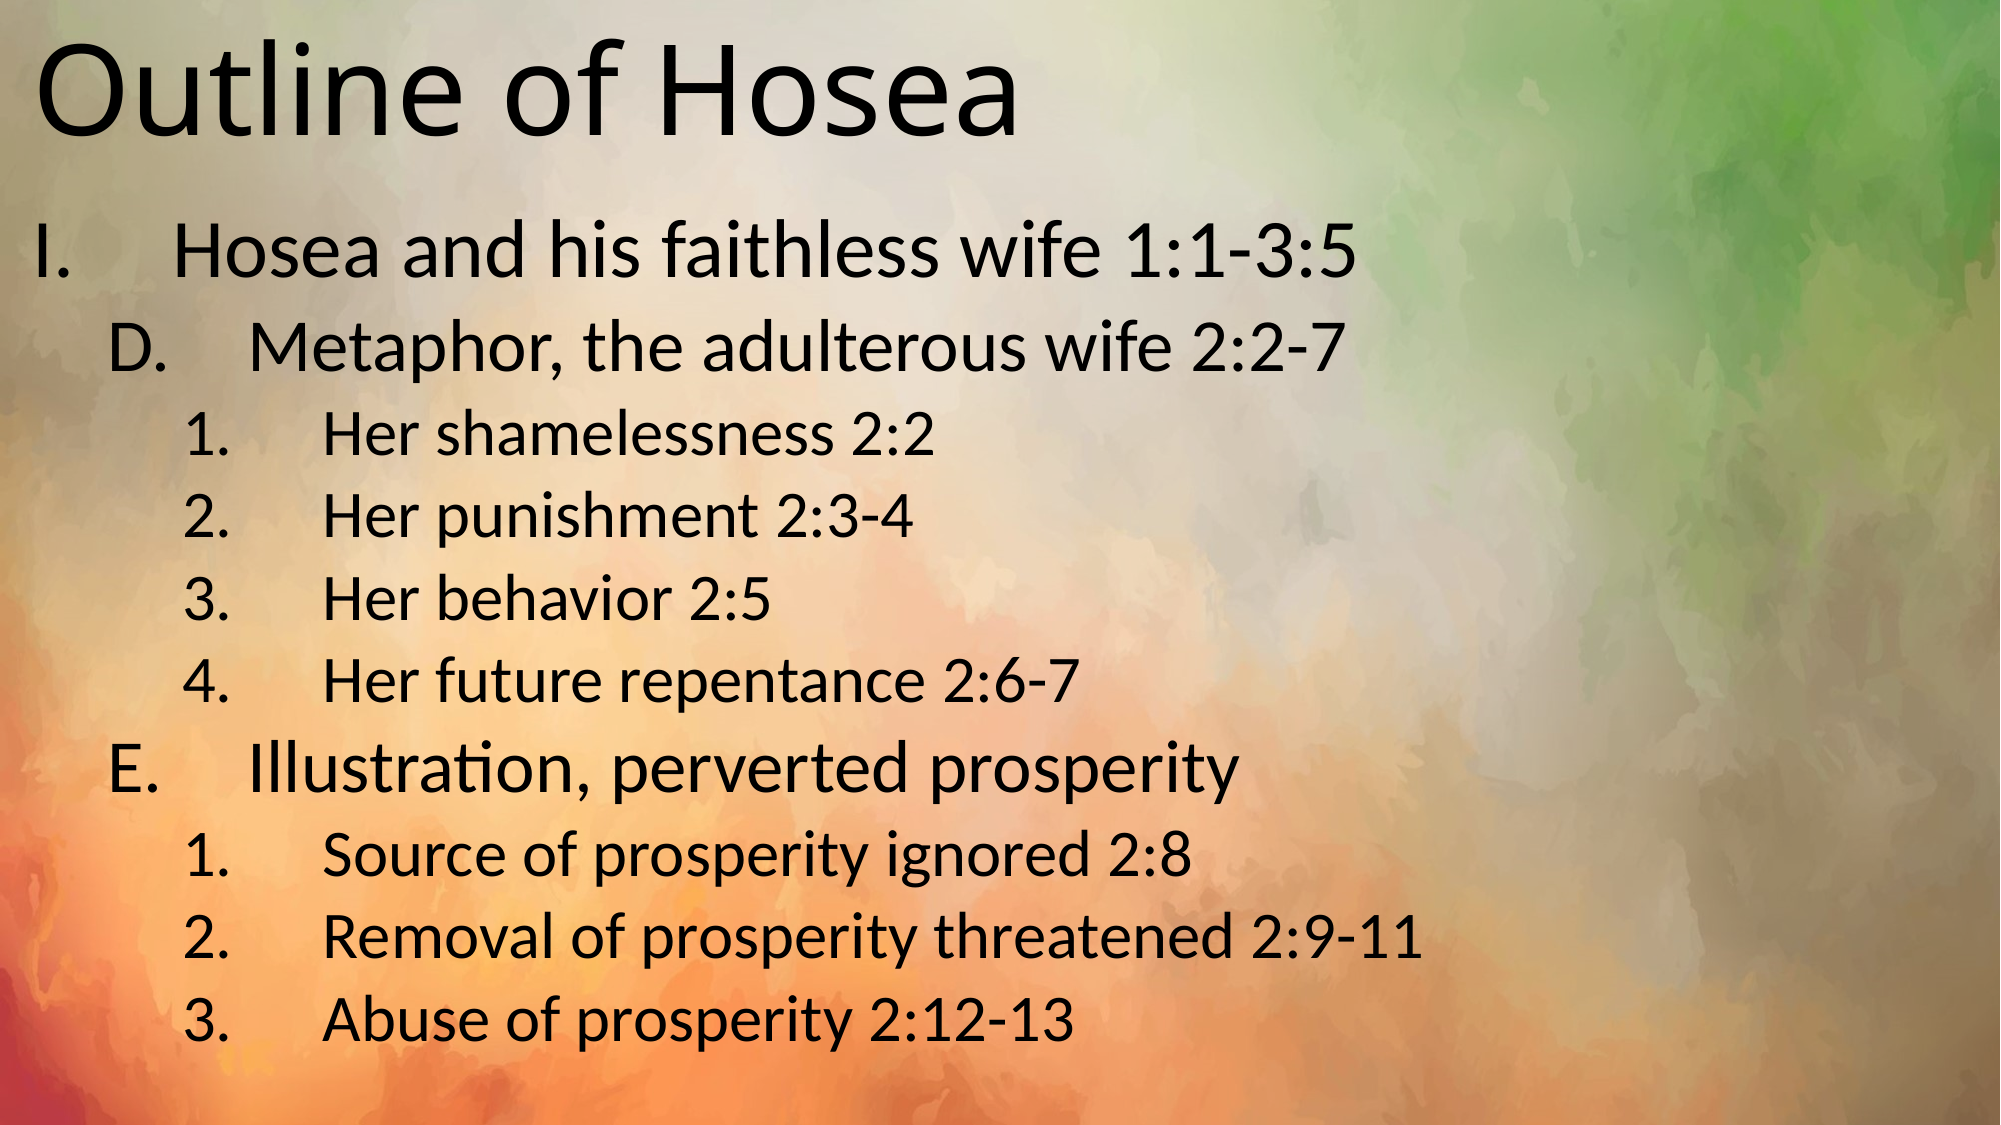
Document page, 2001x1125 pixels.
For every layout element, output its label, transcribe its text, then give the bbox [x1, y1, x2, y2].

title Outline of Hosea [17, 18, 1836, 170]
list Hosea and his faithless wife 1:1-3:5 Metaphor, the adulterous wife 2:2-7 Her shamelessness 2:2 Her punishment 2:3-4 Her behavior 2:5 Her future repentance 2:6-7 Illustration, perverted prosperity Source of prosperity ignored 2:8 Removal of prosperity threatened 2:9-11 Abuse of prosperity 2:12-13 [17, 198, 1973, 1108]
